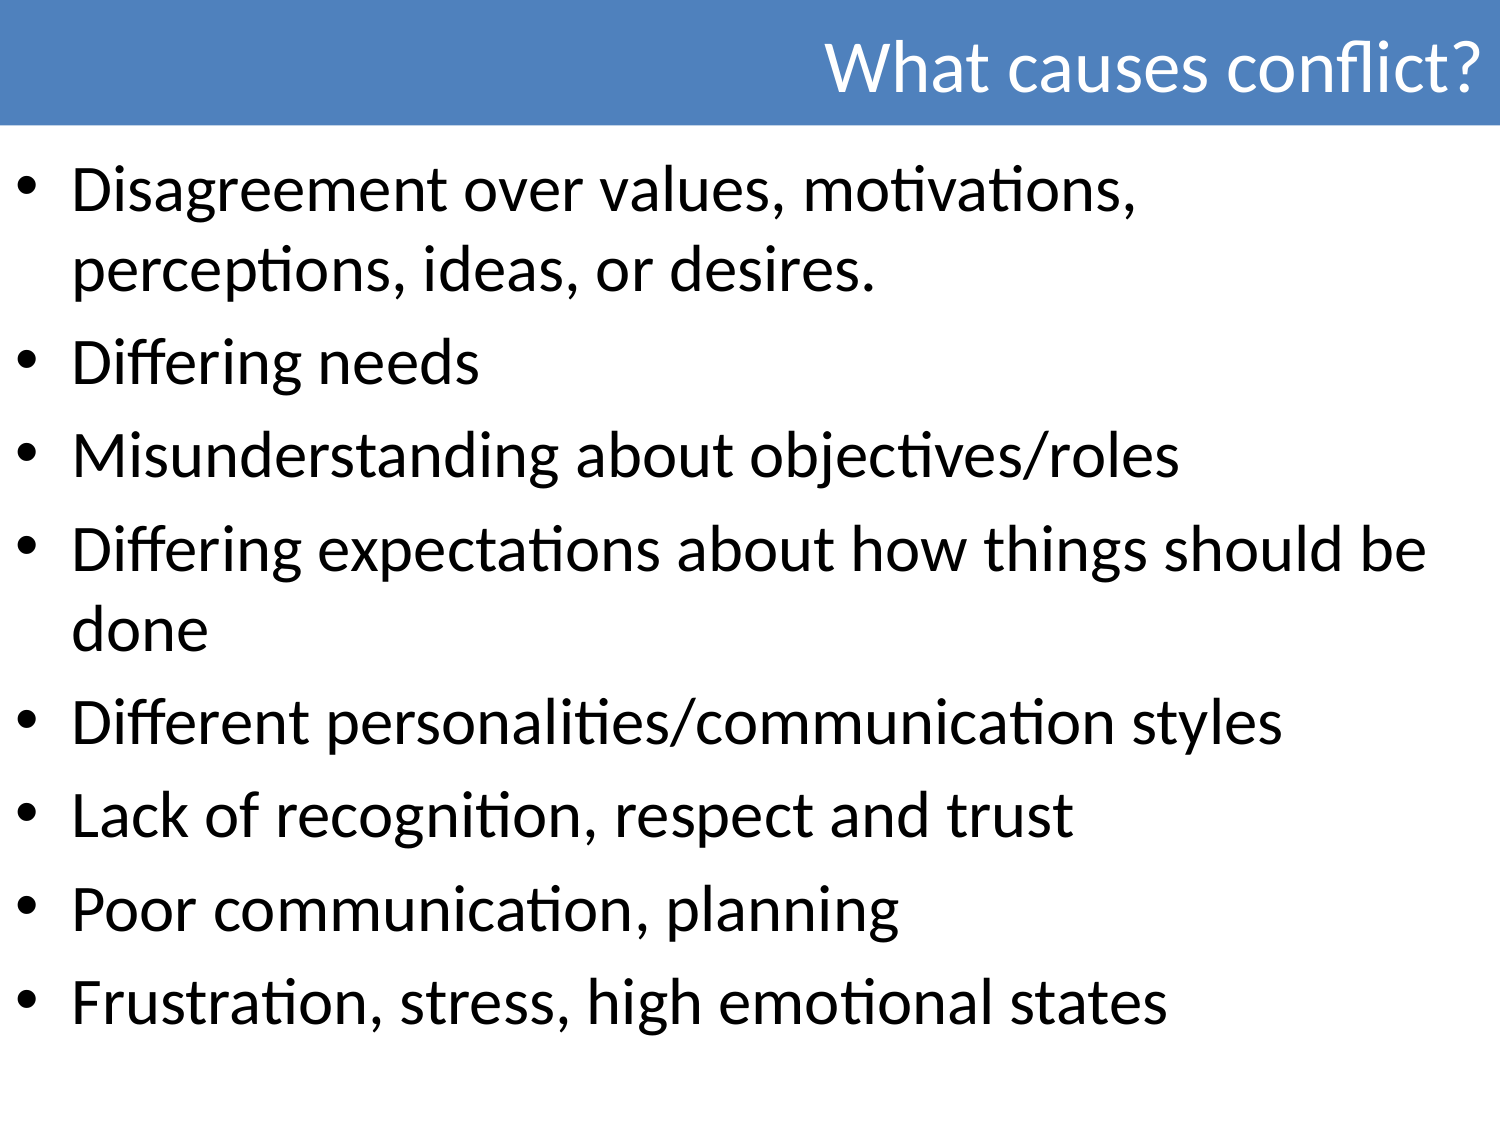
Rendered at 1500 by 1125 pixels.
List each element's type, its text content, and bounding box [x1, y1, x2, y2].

text_box What causes conflict? [0, 0, 1500, 128]
list Disagreement over values, motivations, perceptions, ideas, or desires. Differing needs Misunderstanding about objectives/roles Differing expectations about how things should be done Different personalities/communication styles Lack of recognition, respect and trust Poor communication, planning Frustration, stress, high emotional states [0, 136, 1500, 374]
